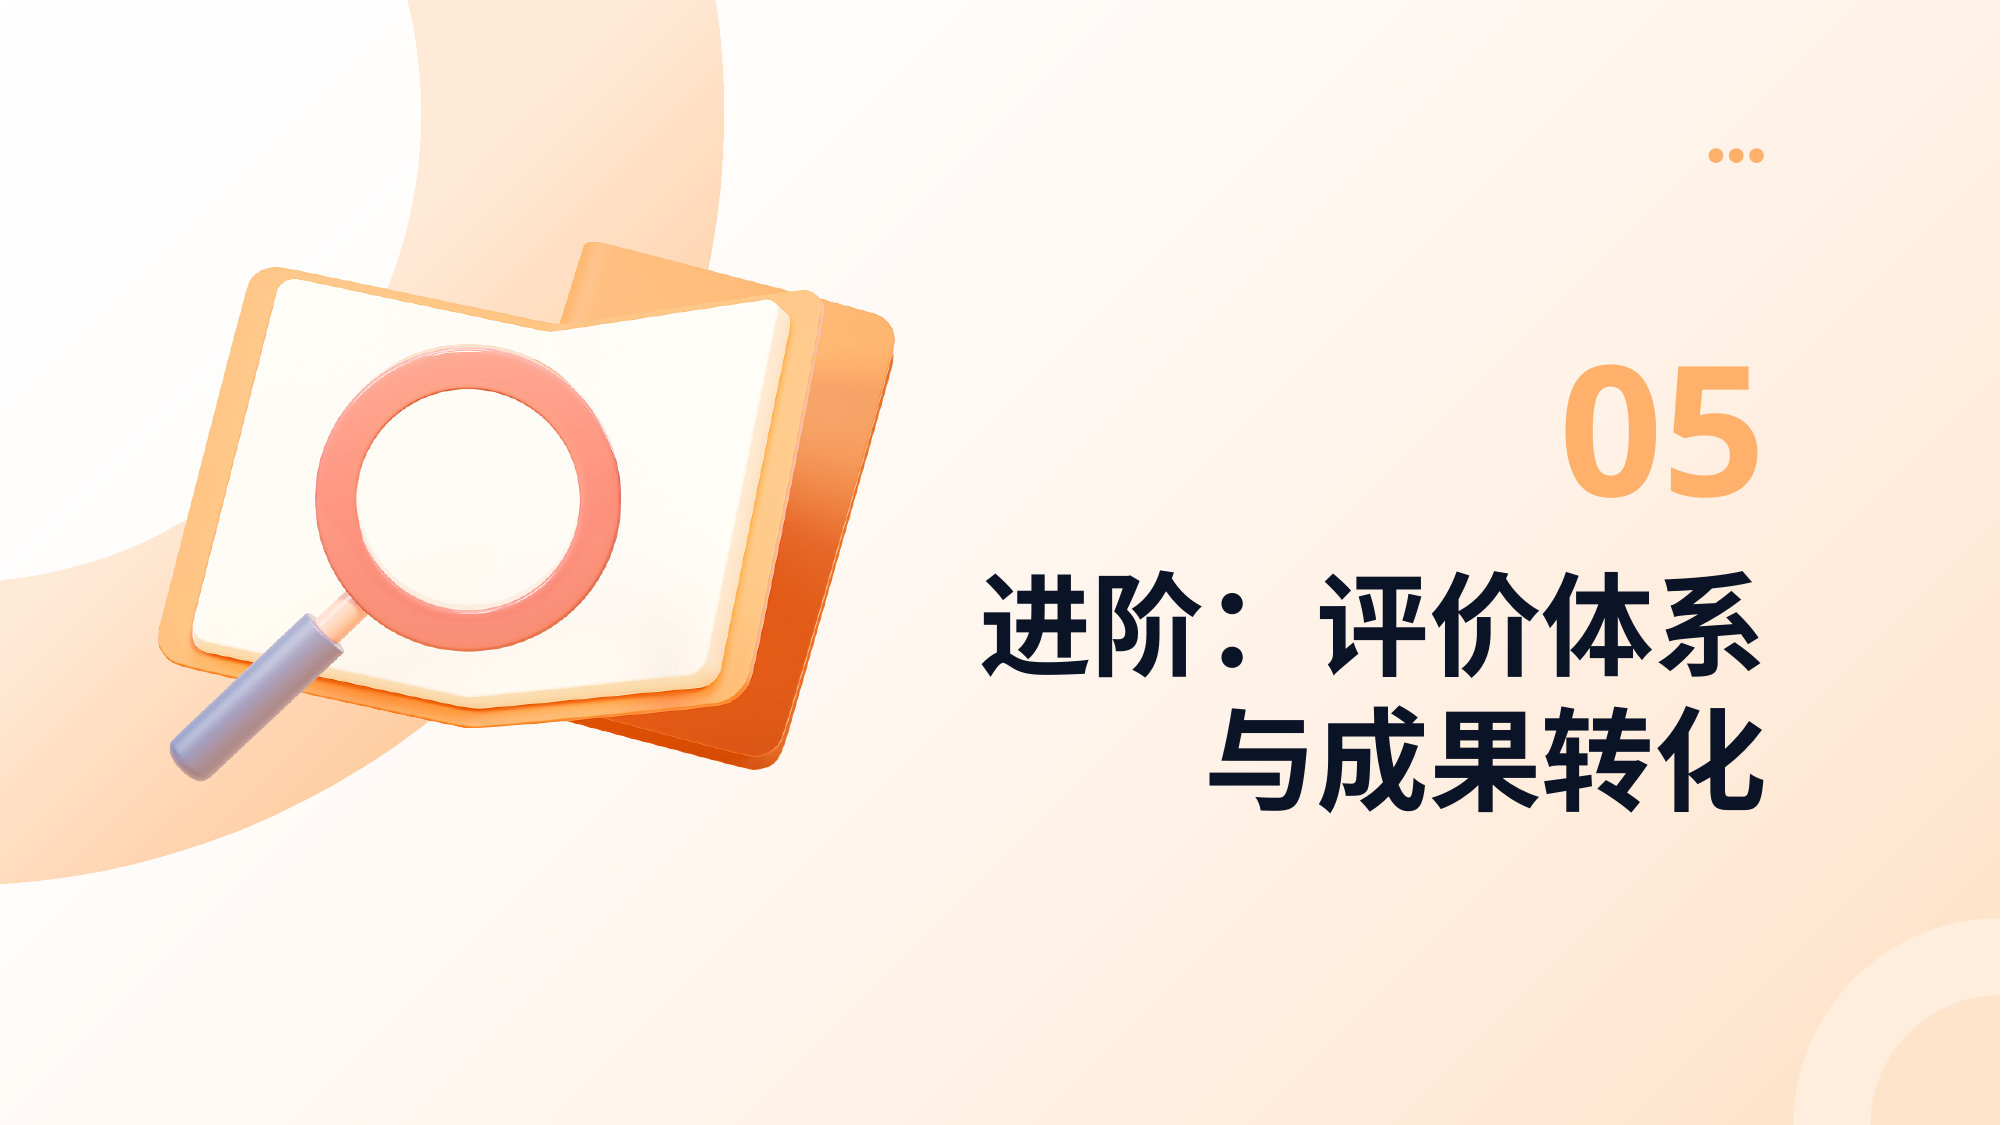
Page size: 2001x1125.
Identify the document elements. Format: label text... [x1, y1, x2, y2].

list 05 [929, 247, 1767, 533]
title 进阶：评价体系与成果转化 [929, 554, 1767, 911]
picture [105, 212, 929, 929]
